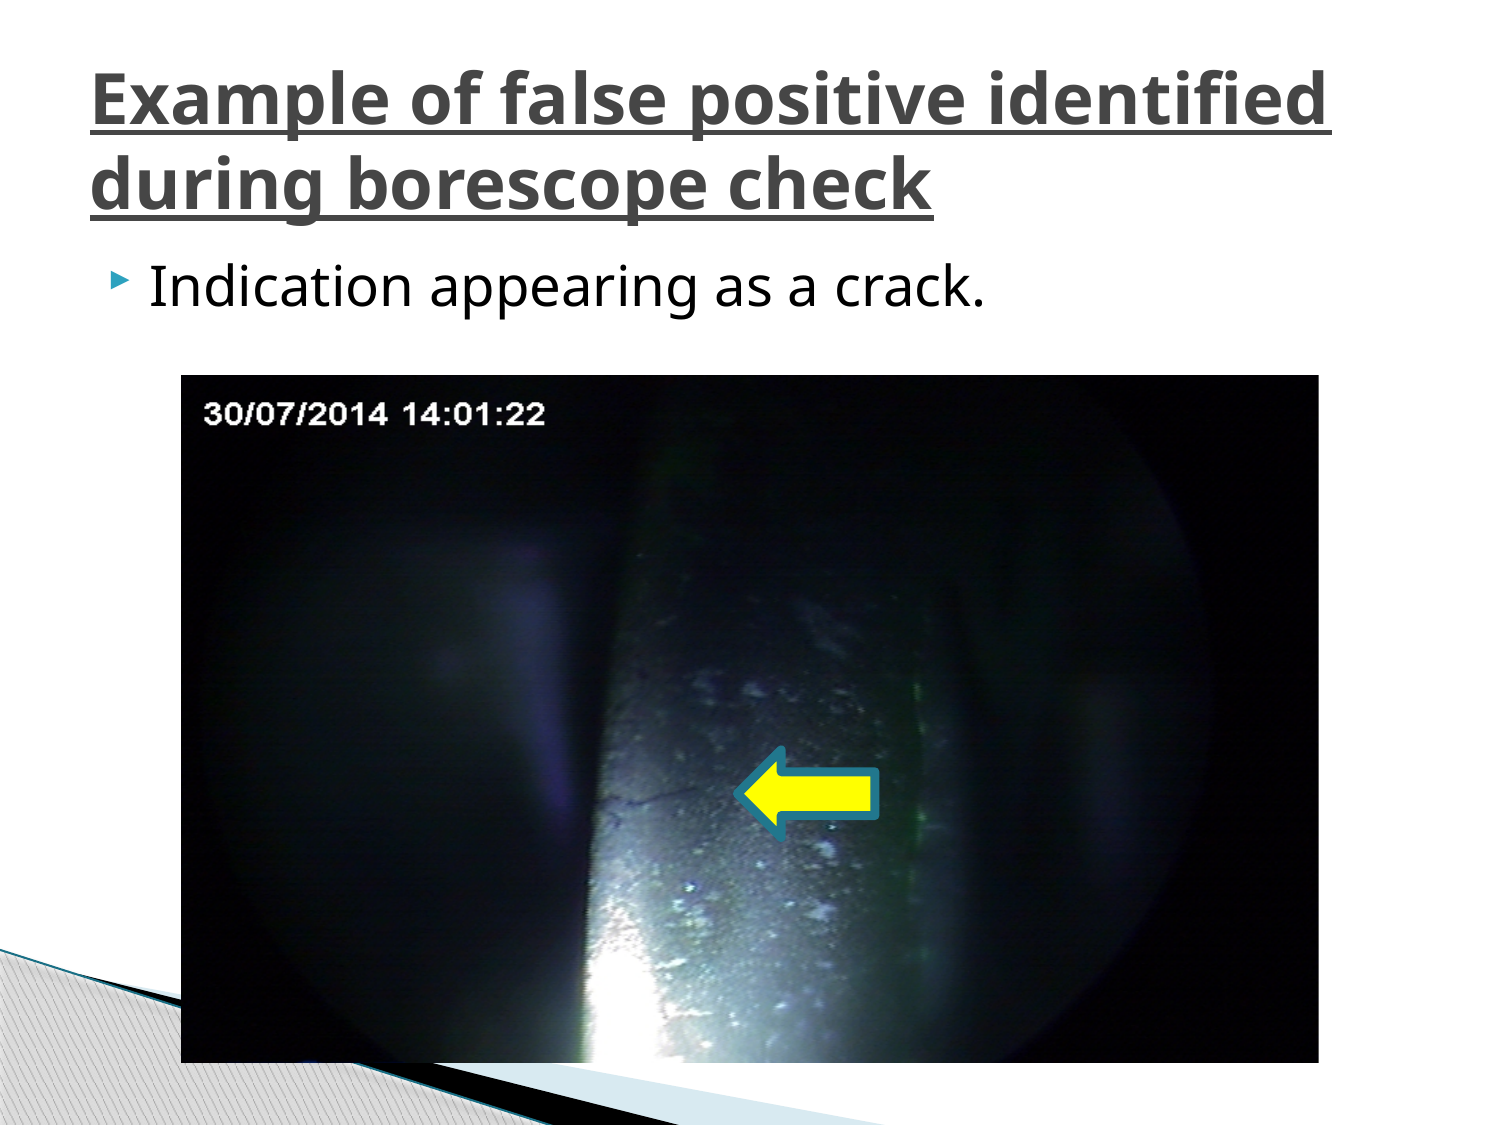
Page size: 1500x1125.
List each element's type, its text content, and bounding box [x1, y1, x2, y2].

title Example of false positive identified during borescope check [75, 45, 1425, 233]
list Indication appearing as a crack. [75, 243, 1425, 986]
picture [180, 374, 1319, 1063]
